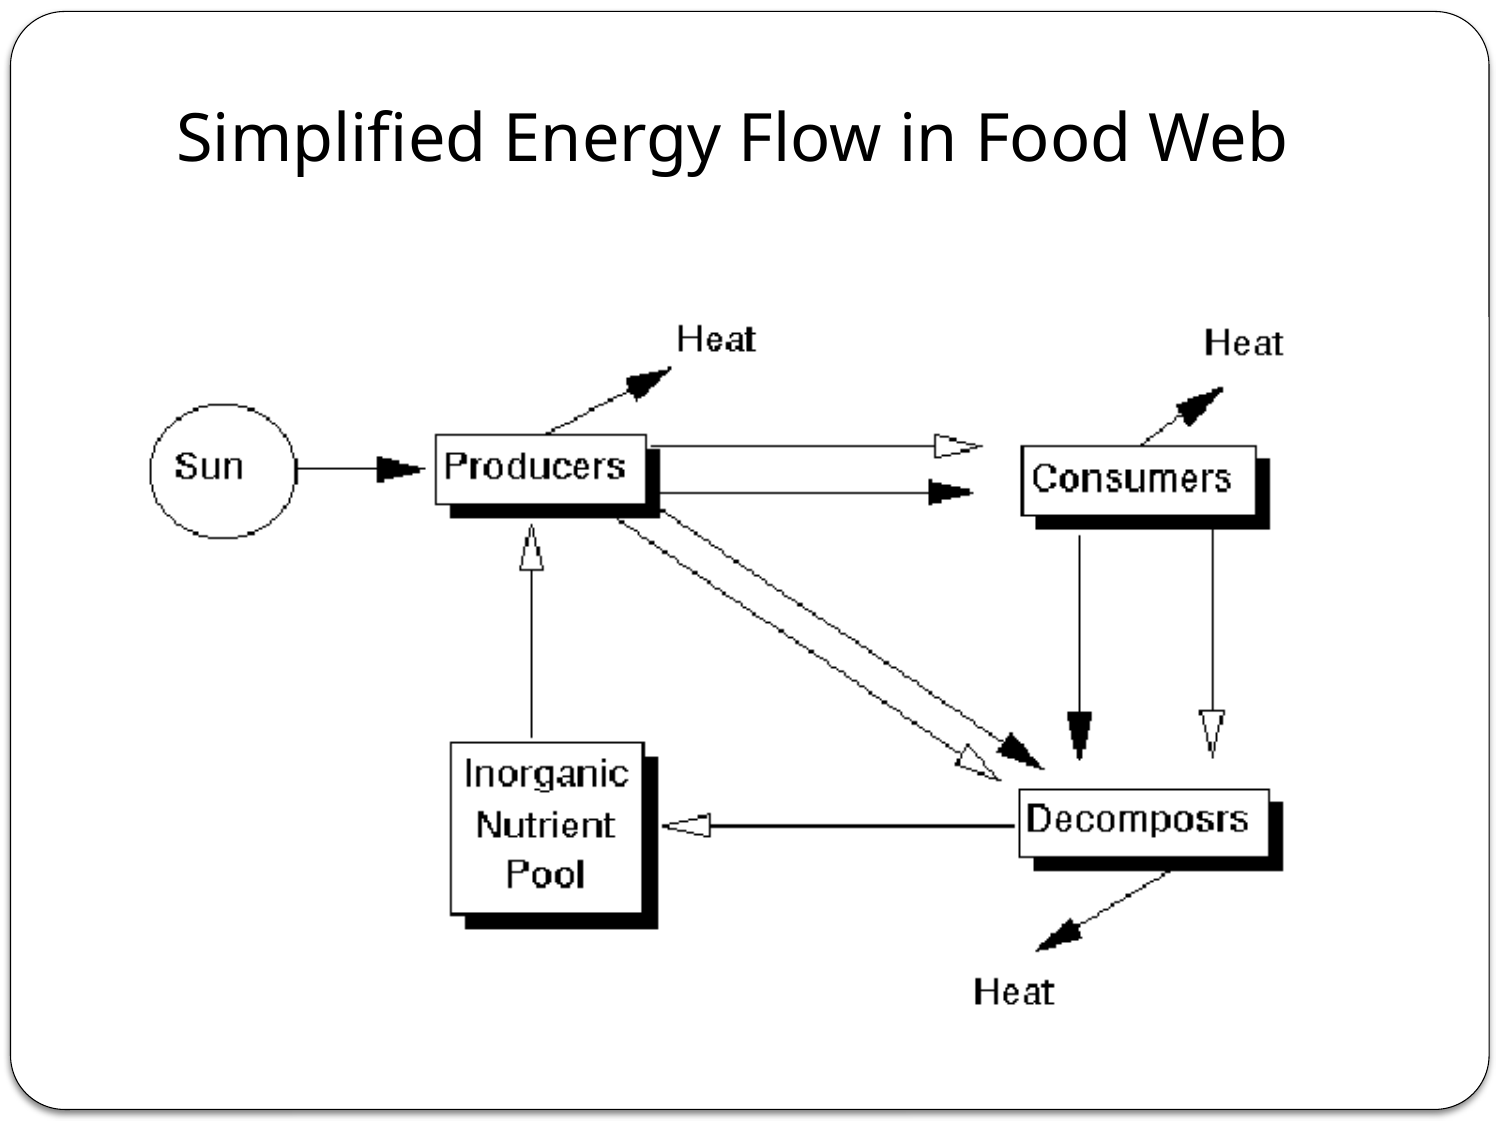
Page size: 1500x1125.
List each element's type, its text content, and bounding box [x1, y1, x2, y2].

text_box Simplified Energy Flow in Food Web [161, 87, 1305, 179]
picture [137, 180, 1338, 1063]
